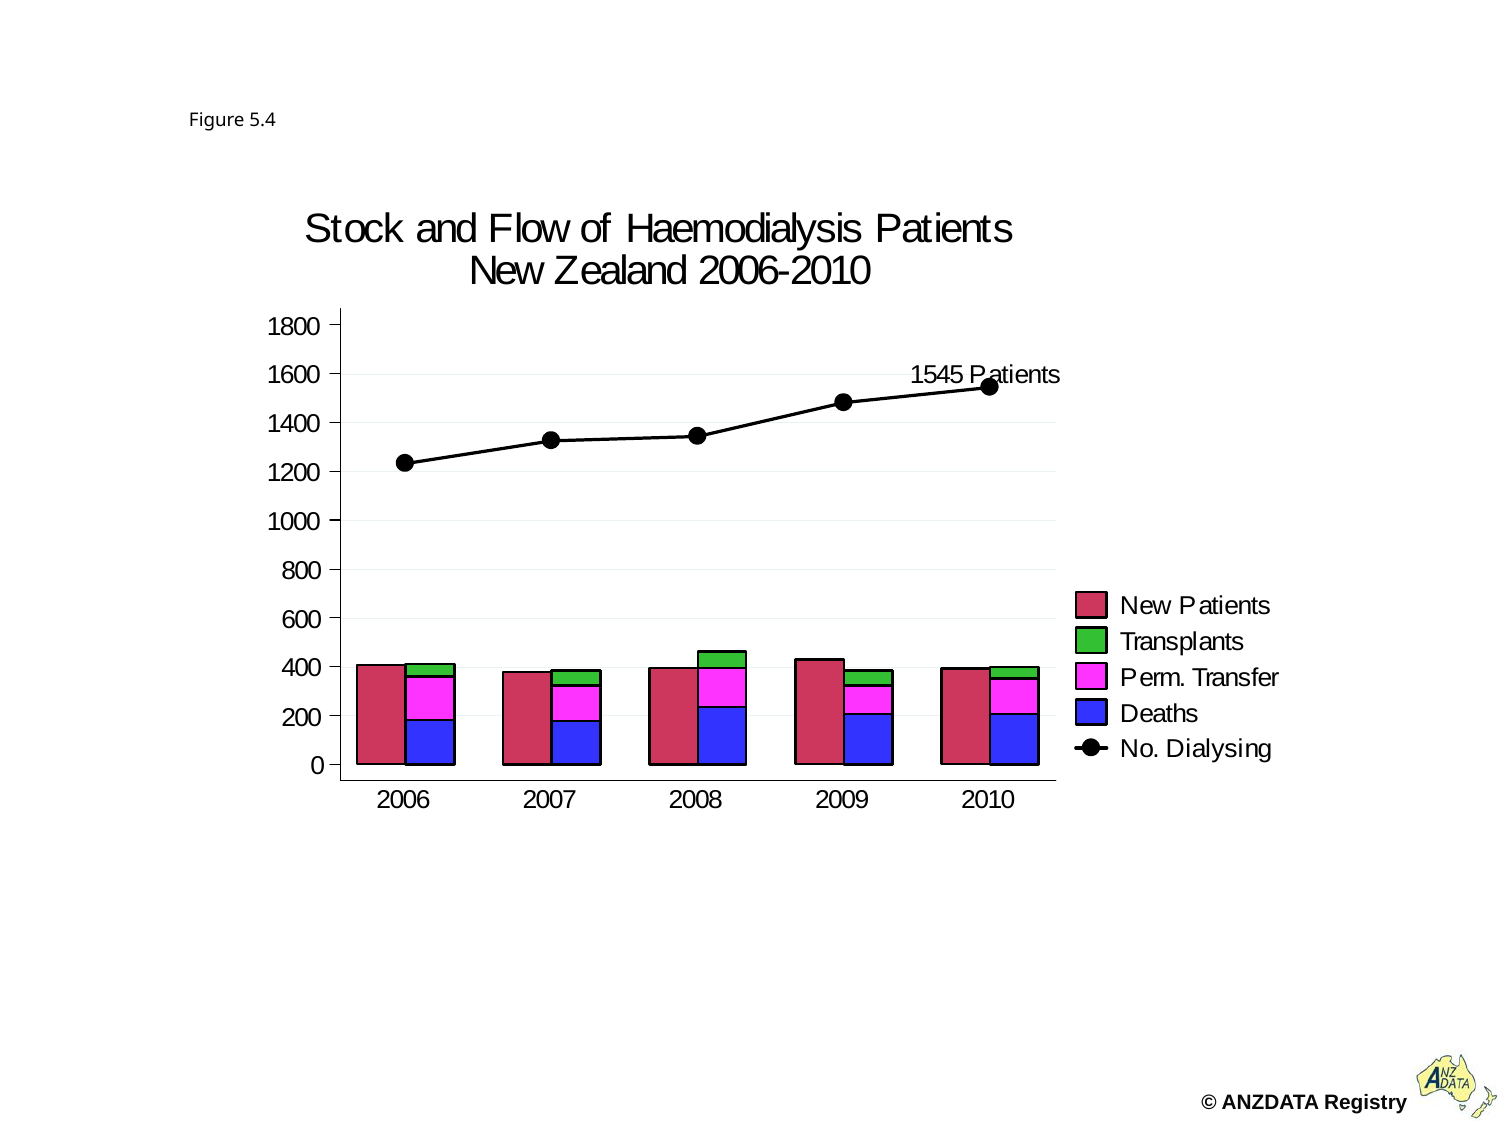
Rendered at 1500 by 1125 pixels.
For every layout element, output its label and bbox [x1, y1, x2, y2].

text_box [182, 101, 1318, 906]
picture [1411, 1049, 1500, 1125]
